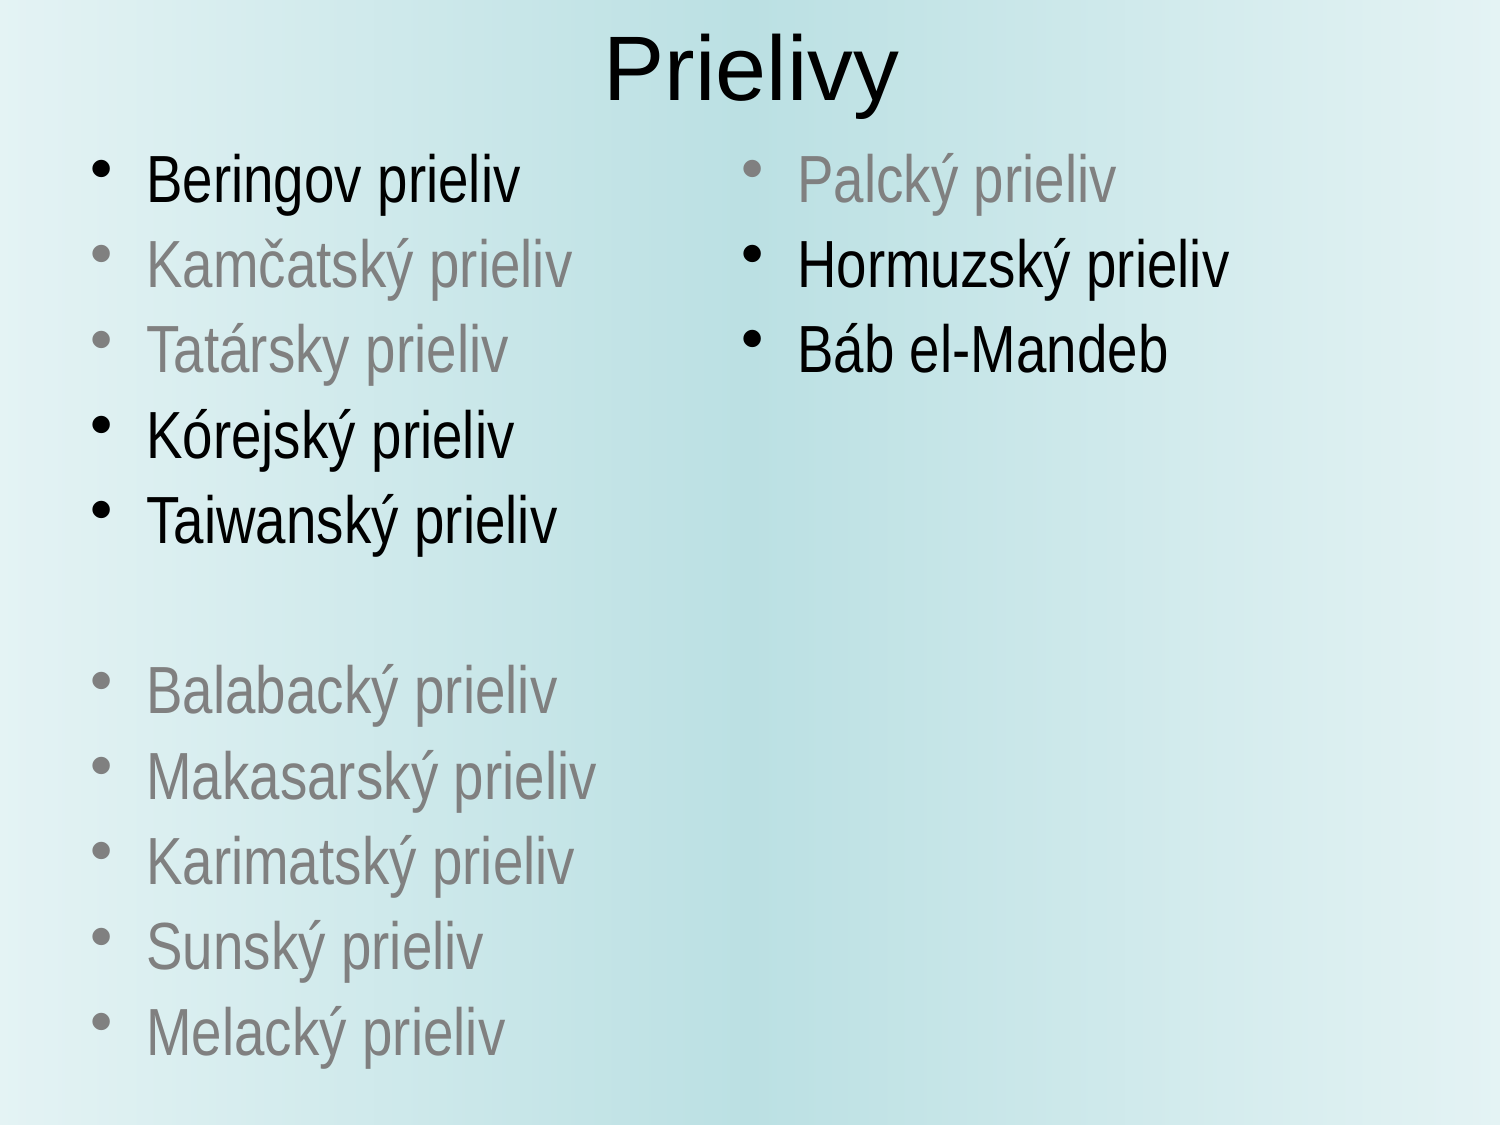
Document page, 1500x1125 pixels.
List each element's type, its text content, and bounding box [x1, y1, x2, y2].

text_box Palcký prieliv Hormuzský prieliv Báb el-Mandeb [726, 137, 1378, 1125]
list Beringov prieliv Kamčatský prieliv Tatársky prieliv Kórejský prieliv Taiwanský prieliv Balabacký prieliv Makasarský prieliv Karimatský prieliv Sunský prieliv Melacký prieliv [75, 137, 726, 1125]
title Prielivy [76, 0, 1427, 128]
